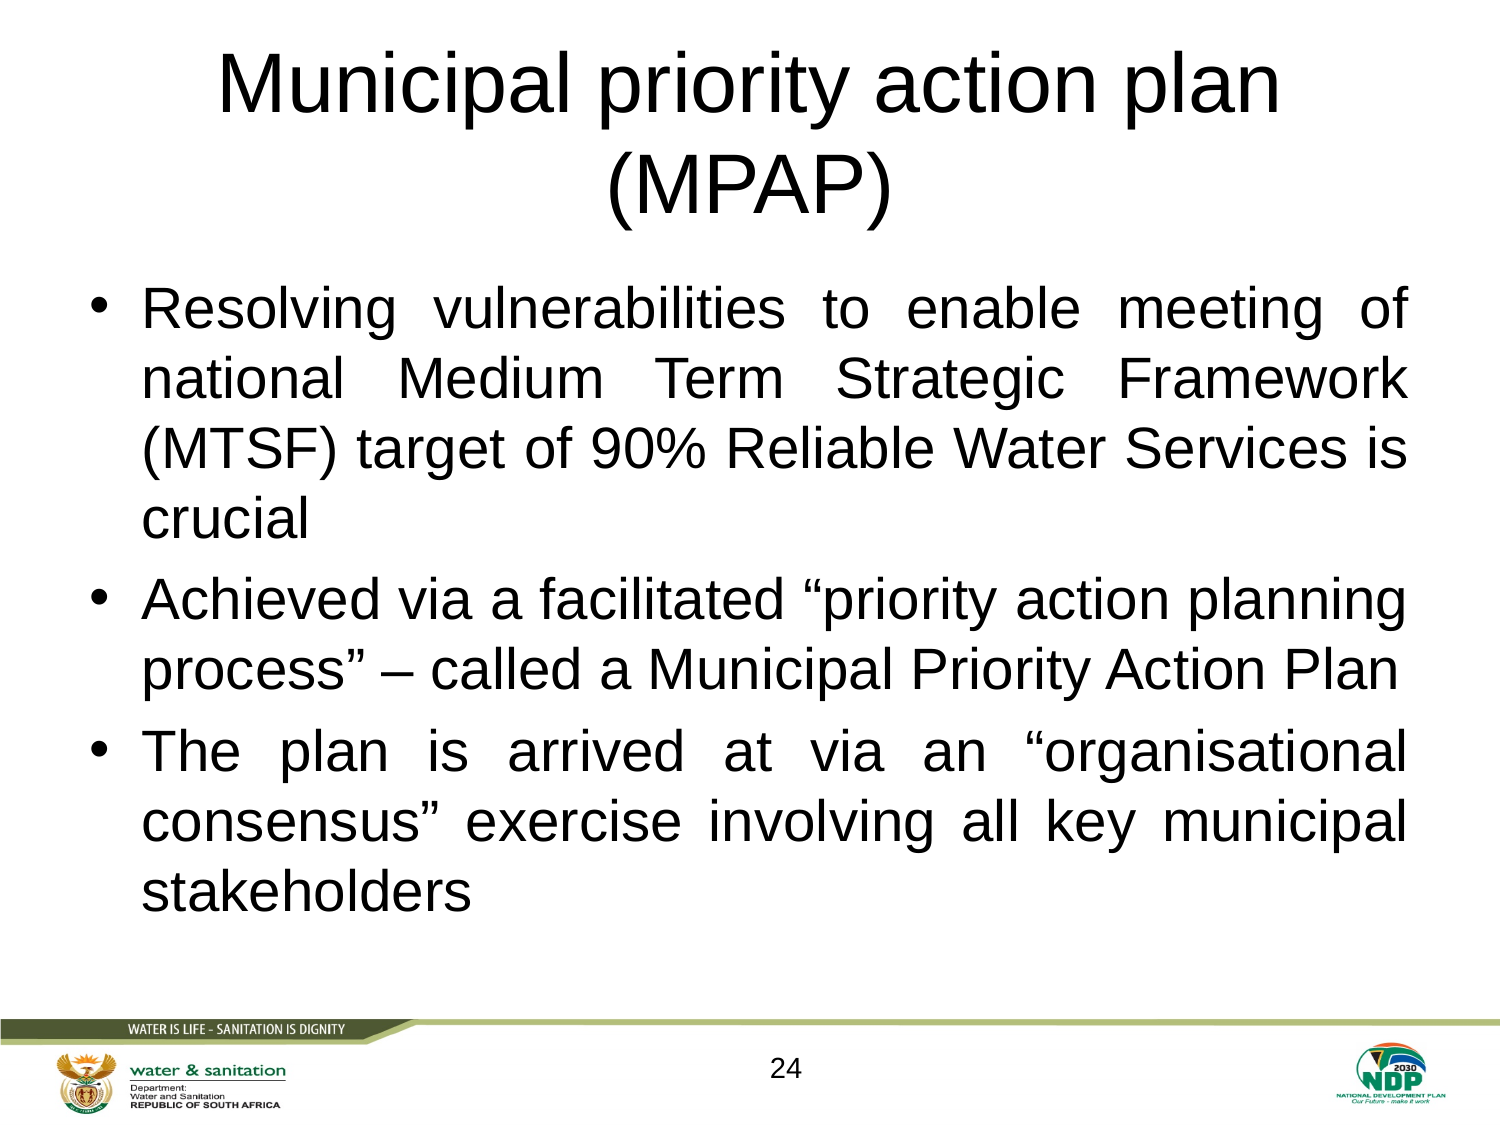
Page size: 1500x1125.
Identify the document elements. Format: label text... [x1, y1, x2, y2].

slide_number 24 [611, 1042, 962, 1102]
title Municipal priority action plan (MPAP) [75, 20, 1425, 208]
picture [0, 1012, 1500, 1125]
list Resolving vulnerabilities to enable meeting of national Medium Term Strategic Framework (MTSF) target of 90% Reliable Water Services is crucial Achieved via a facilitated “priority action planning process” – called a Municipal Priority Action Plan The plan is arrived at via an “organisational consensus” exercise involving all key municipal stakeholders [75, 262, 1425, 1005]
